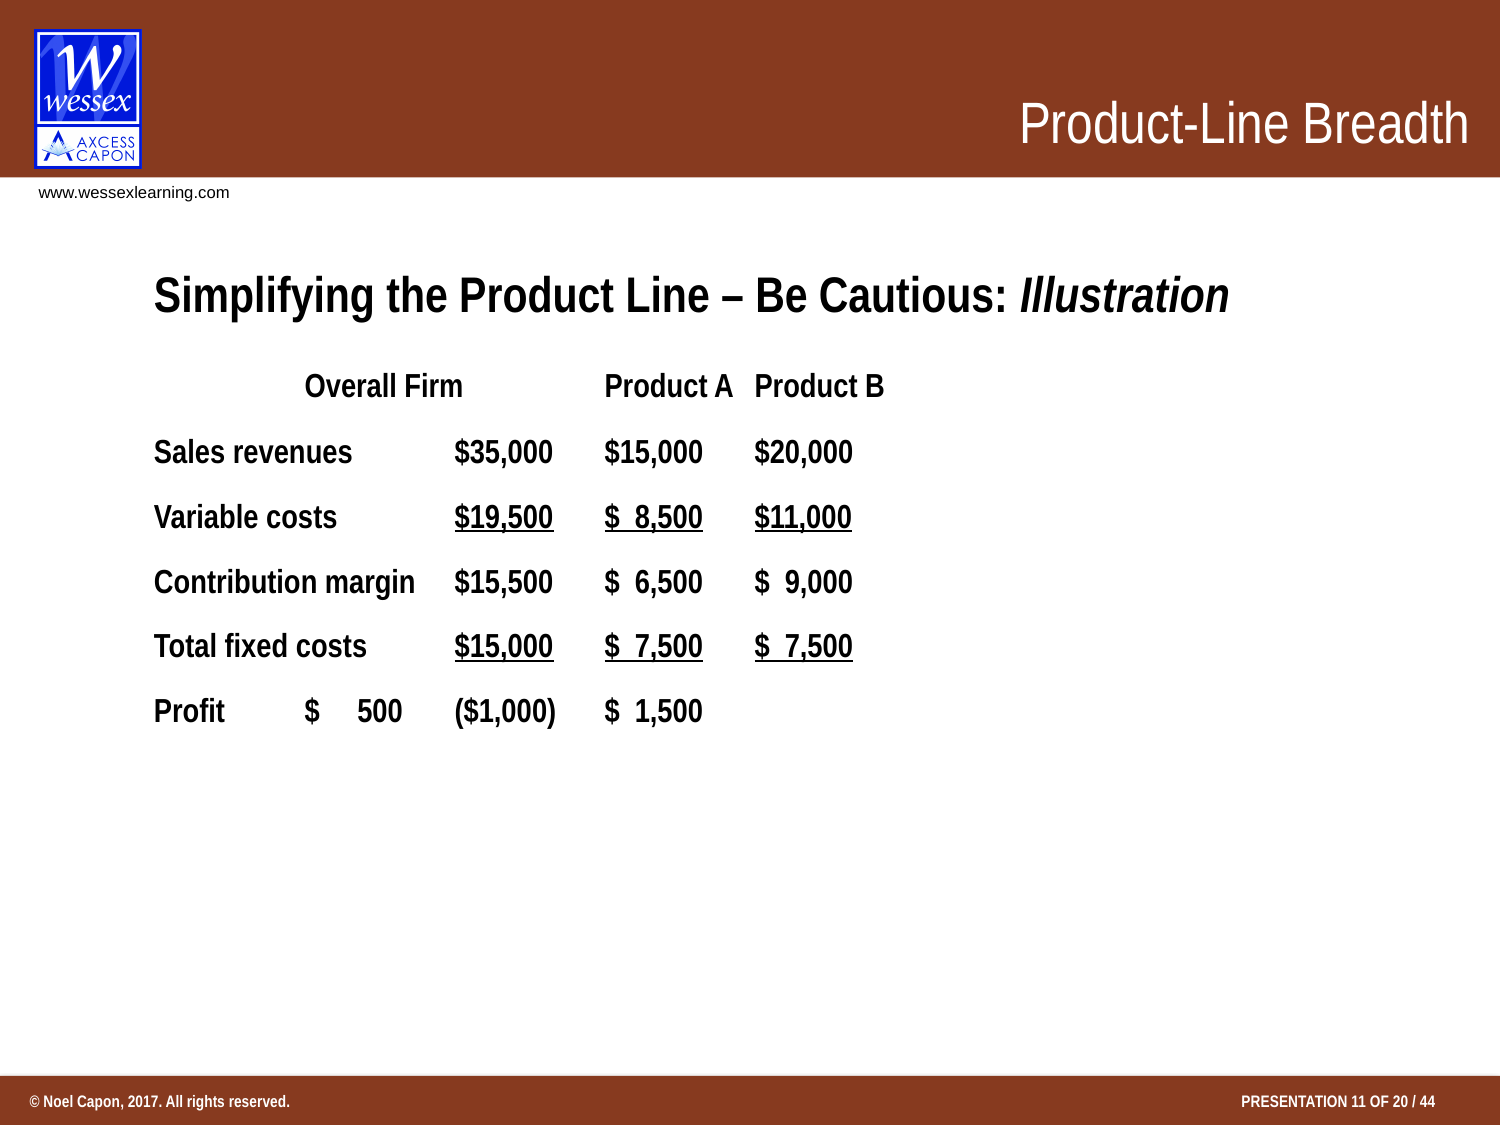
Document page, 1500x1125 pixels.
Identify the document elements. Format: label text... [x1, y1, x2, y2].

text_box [34, 28, 232, 203]
text_box Simplifying the Product Line – Be Cautious: Illustration Overall Firm Product A Product B Sales revenues $35,000 $15,000 $20,000 Variable costs $19,500 $ 8,500 $11,000 Contribution margin $15,500 $ 6,500 $ 9,000 Total fixed costs $15,000 $ 7,500 $ 7,500 Profit $ 500 ($1,000) $ 1,500 [153, 262, 1462, 730]
text_box Product-Line Breadth [0, 0, 1500, 178]
